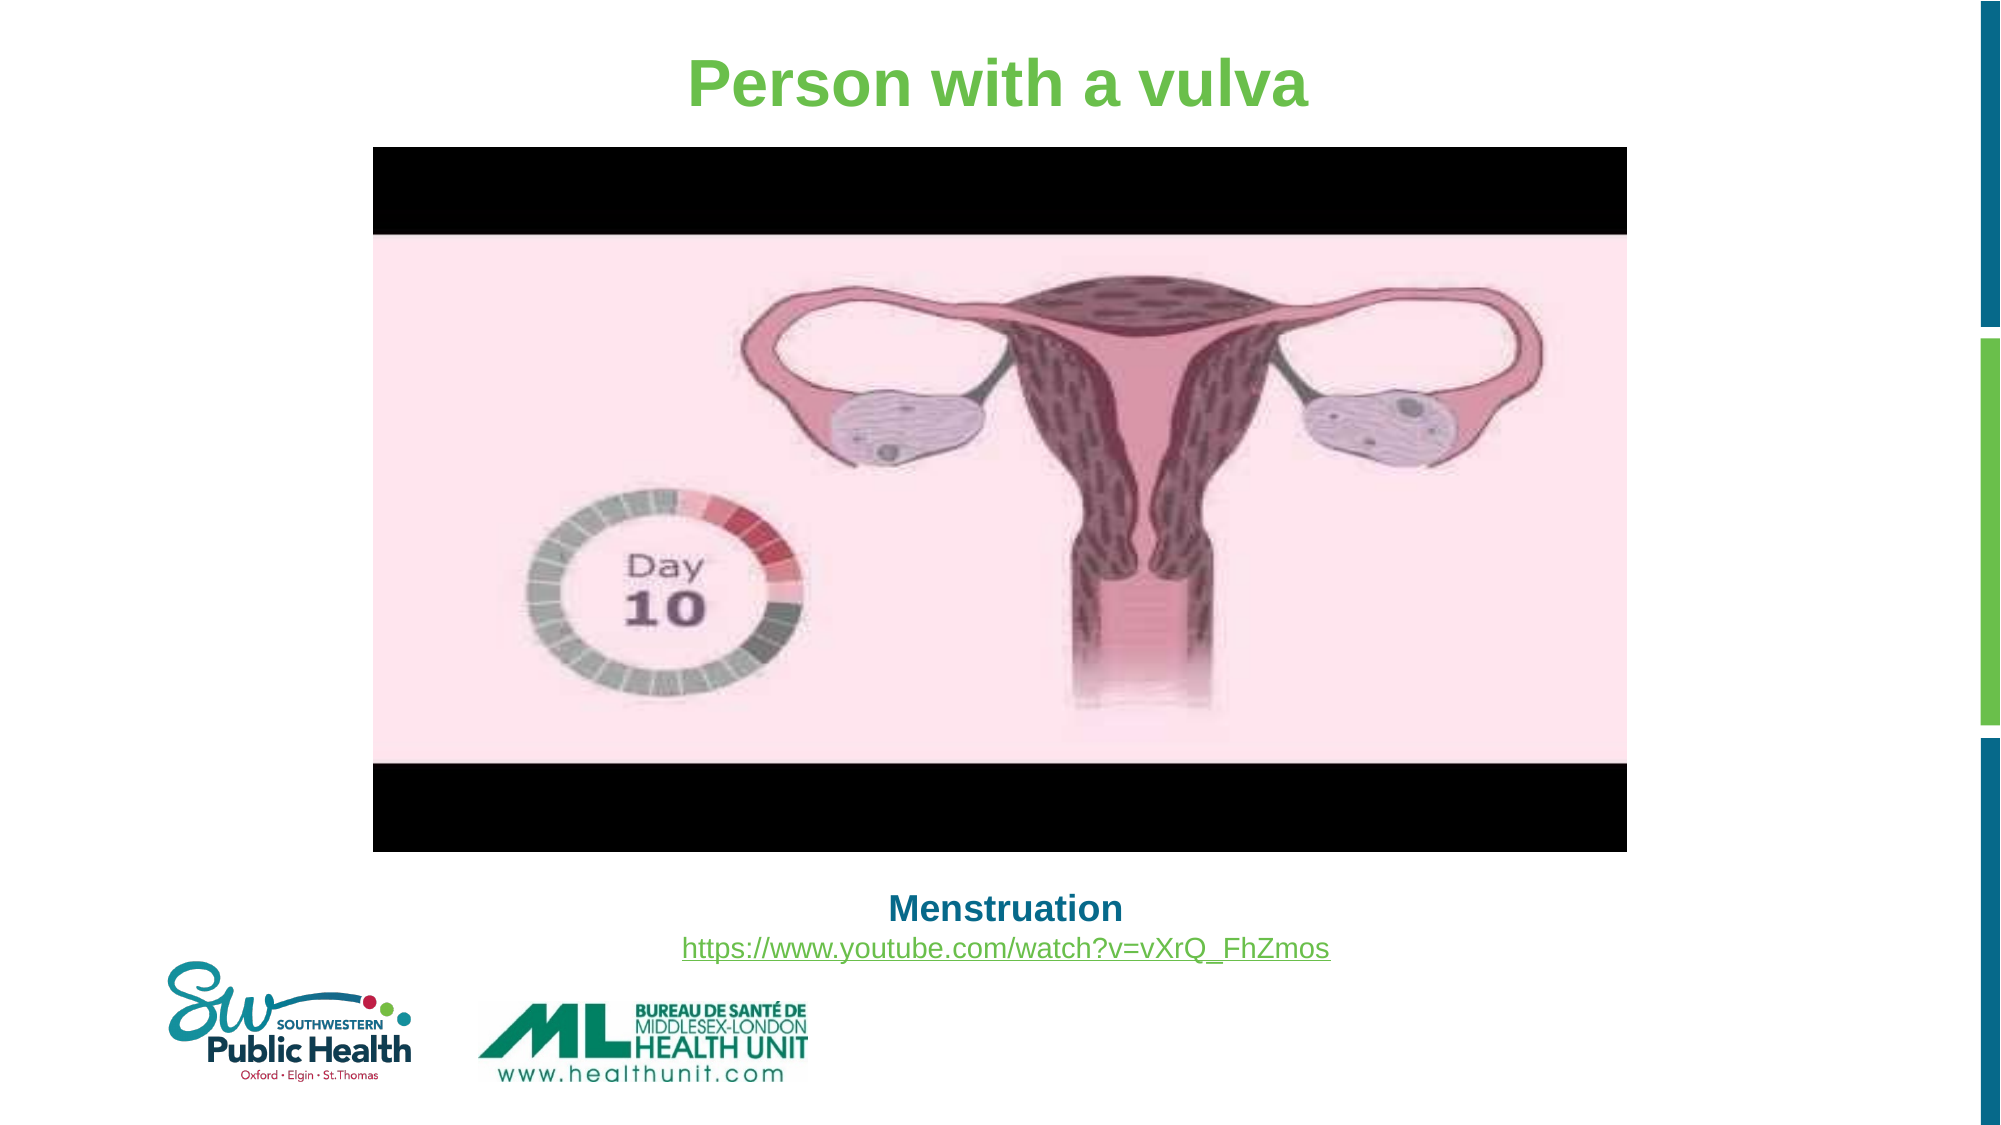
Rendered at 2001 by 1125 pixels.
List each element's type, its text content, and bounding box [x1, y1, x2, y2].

title Person with a vulva [671, 0, 1330, 147]
text_box [1980, 0, 2000, 328]
text_box Menstruation https://www.youtube.com/watch?v=vXrQ_FhZmos [651, 876, 1361, 1017]
text_box [1979, 337, 2000, 726]
text_box [1980, 737, 2000, 1125]
picture [478, 1001, 808, 1082]
picture [158, 947, 420, 1097]
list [372, 147, 1628, 853]
